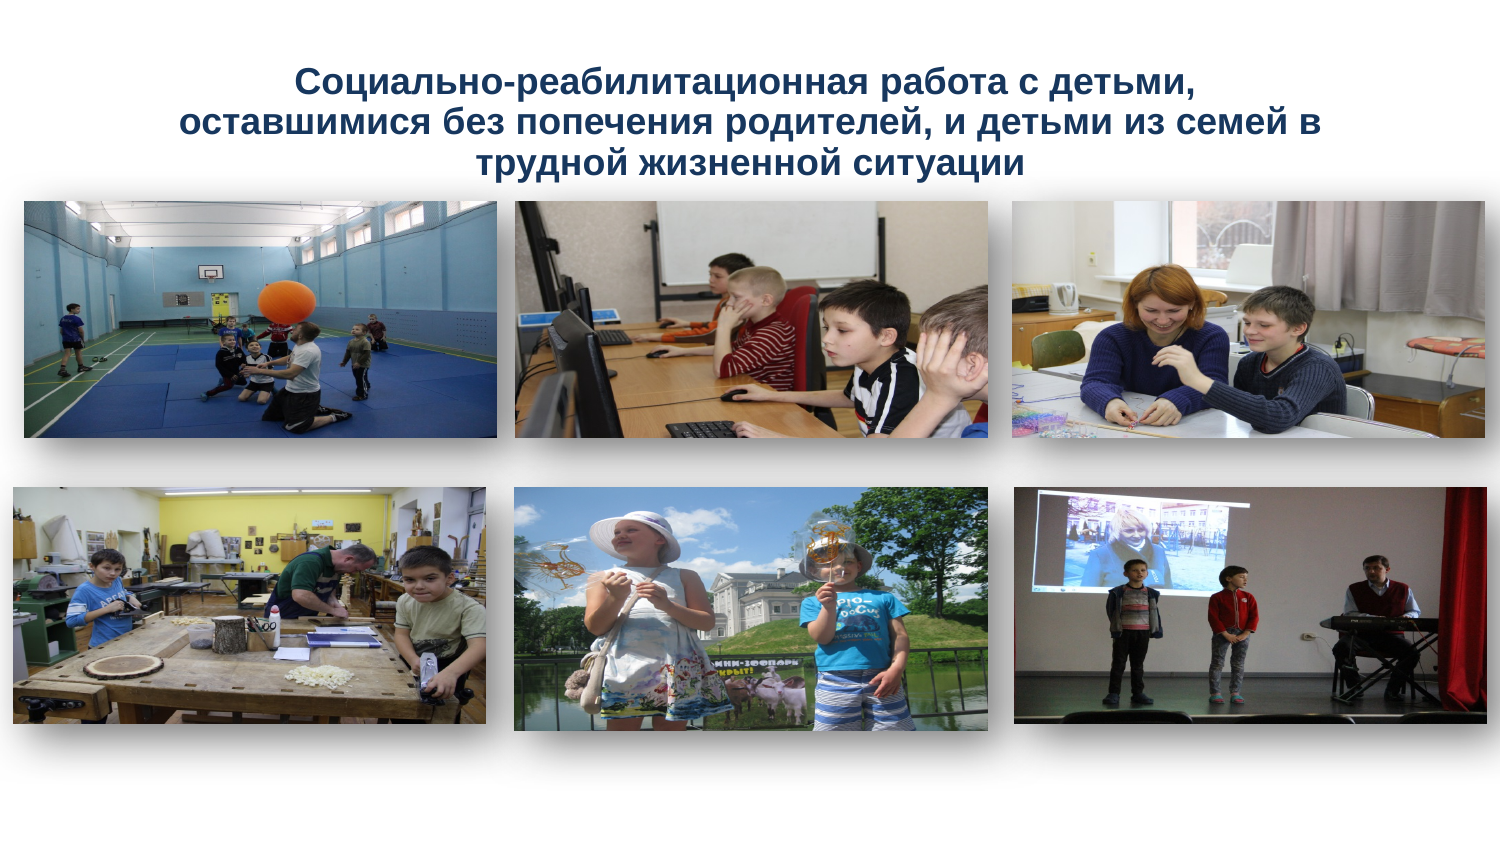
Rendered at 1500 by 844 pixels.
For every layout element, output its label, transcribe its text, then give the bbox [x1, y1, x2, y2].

picture [1012, 201, 1486, 438]
picture [514, 201, 988, 438]
text_box Социально-реабилитационная работа с детьми, оставшимися без попечения родителей, и детьми из семей в трудной жизненной ситуации [88, 56, 1413, 134]
picture [23, 201, 497, 438]
picture [514, 487, 988, 731]
picture [1013, 487, 1487, 724]
picture [12, 487, 486, 724]
